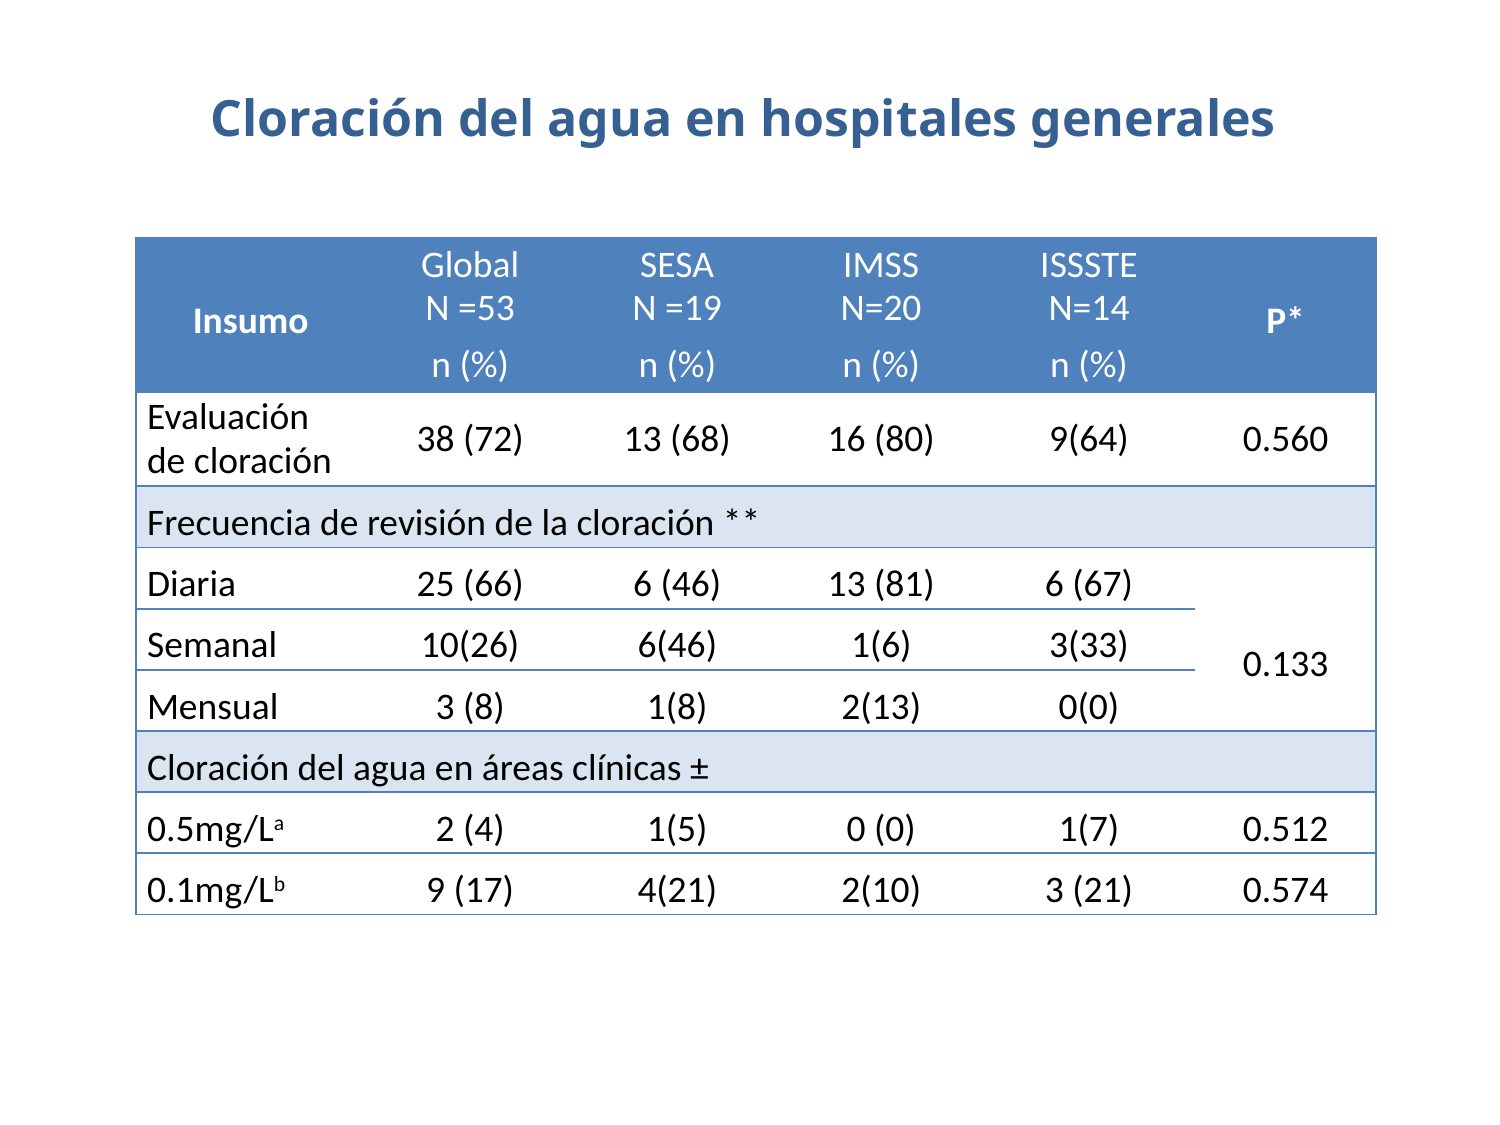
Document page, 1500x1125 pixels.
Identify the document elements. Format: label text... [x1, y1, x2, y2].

table_cell 0.560 [1195, 393, 1375, 485]
table_cell 0.133 [1195, 548, 1375, 730]
table_cell 3(33) [983, 610, 1195, 669]
table_cell 9(64) [983, 393, 1195, 485]
table_cell 13 (81) [780, 548, 983, 608]
table_cell 3 (8) [366, 671, 574, 730]
table_header Global N =53 n (%) [366, 238, 574, 392]
table_cell 0 (0) [780, 793, 983, 852]
table_cell 0.5mg/La [137, 793, 366, 852]
table_cell 2(13) [780, 671, 983, 730]
table_cell 1(6) [780, 610, 983, 669]
table_cell Semanal [137, 610, 366, 669]
table_cell 0.1mg/Lb [137, 854, 366, 914]
table_header P* [1195, 238, 1375, 392]
table_cell Mensual [137, 671, 366, 730]
table_header ISSSTE N=14 n (%) [983, 238, 1195, 392]
table_cell Frecuencia de revisión de la cloración ** [137, 487, 1375, 547]
table_cell 9 (17) [366, 854, 574, 914]
table_cell 13 (68) [574, 393, 780, 485]
table_header IMSS N=20 n (%) [780, 238, 983, 392]
table_cell 6 (67) [983, 548, 1195, 608]
table_cell 10(26) [366, 610, 574, 669]
title Cloración del agua en hospitales generales [75, 45, 1425, 233]
table_cell 2(10) [780, 854, 983, 914]
table_cell 1(8) [574, 671, 780, 730]
table_cell Evaluación de cloración [137, 393, 366, 485]
table_cell 0(0) [983, 671, 1195, 730]
table_header SESA N =19 n (%) [574, 238, 780, 392]
table_cell 38 (72) [366, 393, 574, 485]
table_cell 1(5) [574, 793, 780, 852]
table_cell 3 (21) [983, 854, 1195, 914]
table_cell 6 (46) [574, 548, 780, 608]
table_cell 2 (4) [366, 793, 574, 852]
table_cell 0.574 [1195, 854, 1375, 914]
table_cell Cloración del agua en áreas clínicas ± [137, 732, 1375, 791]
table_cell 0.512 [1195, 793, 1375, 852]
table_cell 16 (80) [780, 393, 983, 485]
table_cell 6(46) [574, 610, 780, 669]
table_cell Diaria [137, 548, 366, 608]
table_cell 1(7) [983, 793, 1195, 852]
table_cell 25 (66) [366, 548, 574, 608]
table_header Insumo [137, 238, 366, 392]
table_cell 4(21) [574, 854, 780, 914]
